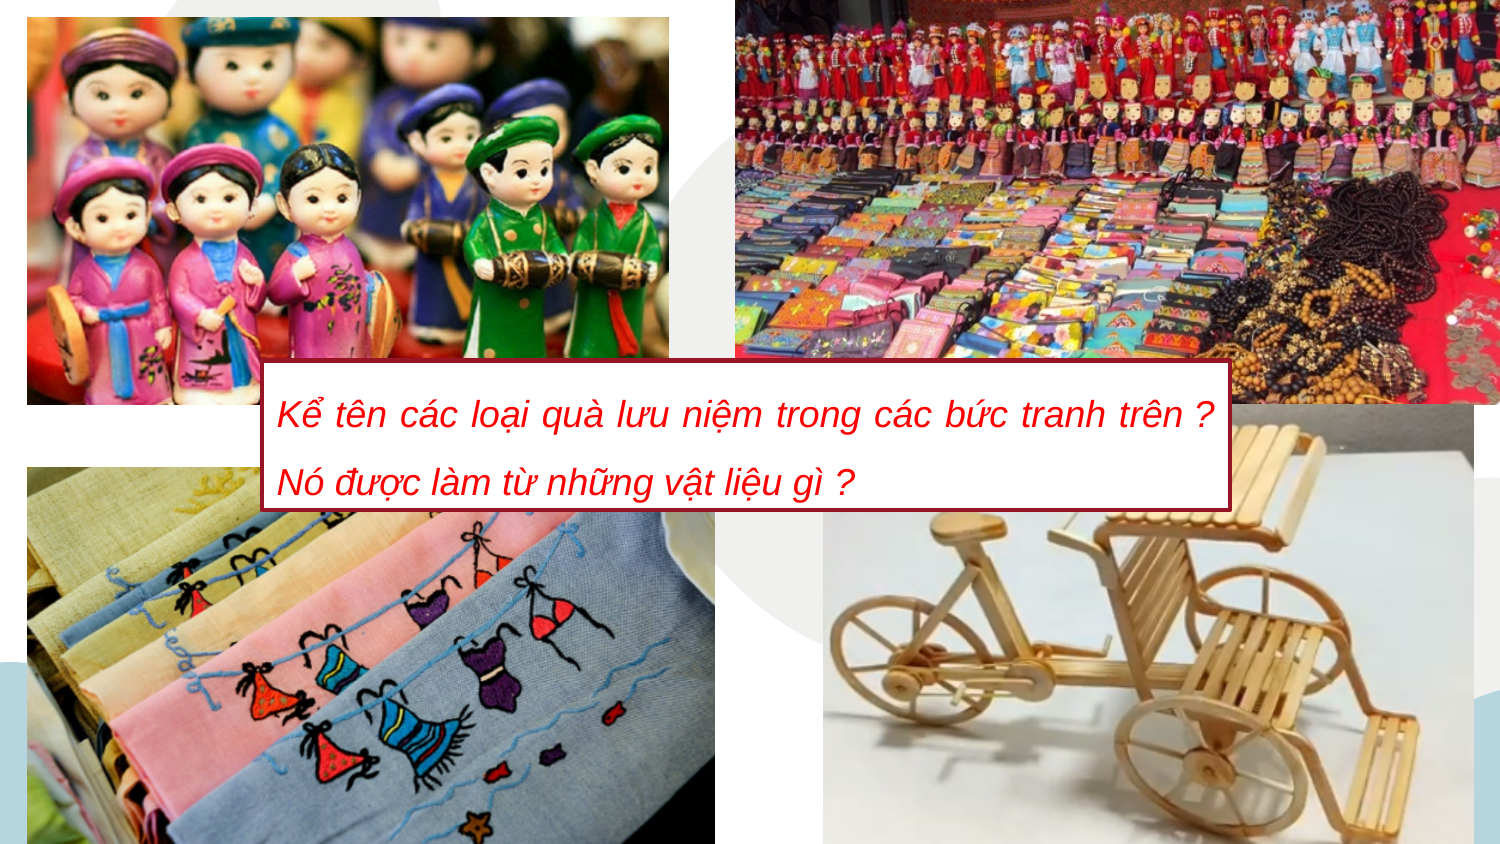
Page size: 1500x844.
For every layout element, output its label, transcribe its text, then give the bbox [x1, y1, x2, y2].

picture [26, 17, 669, 405]
picture [26, 467, 715, 844]
picture [734, 0, 1500, 844]
text_box Kể tên các loại quà lưu niệm trong các bức tranh trên ? Nó được làm từ những vật liệu gì ? [260, 358, 818, 512]
